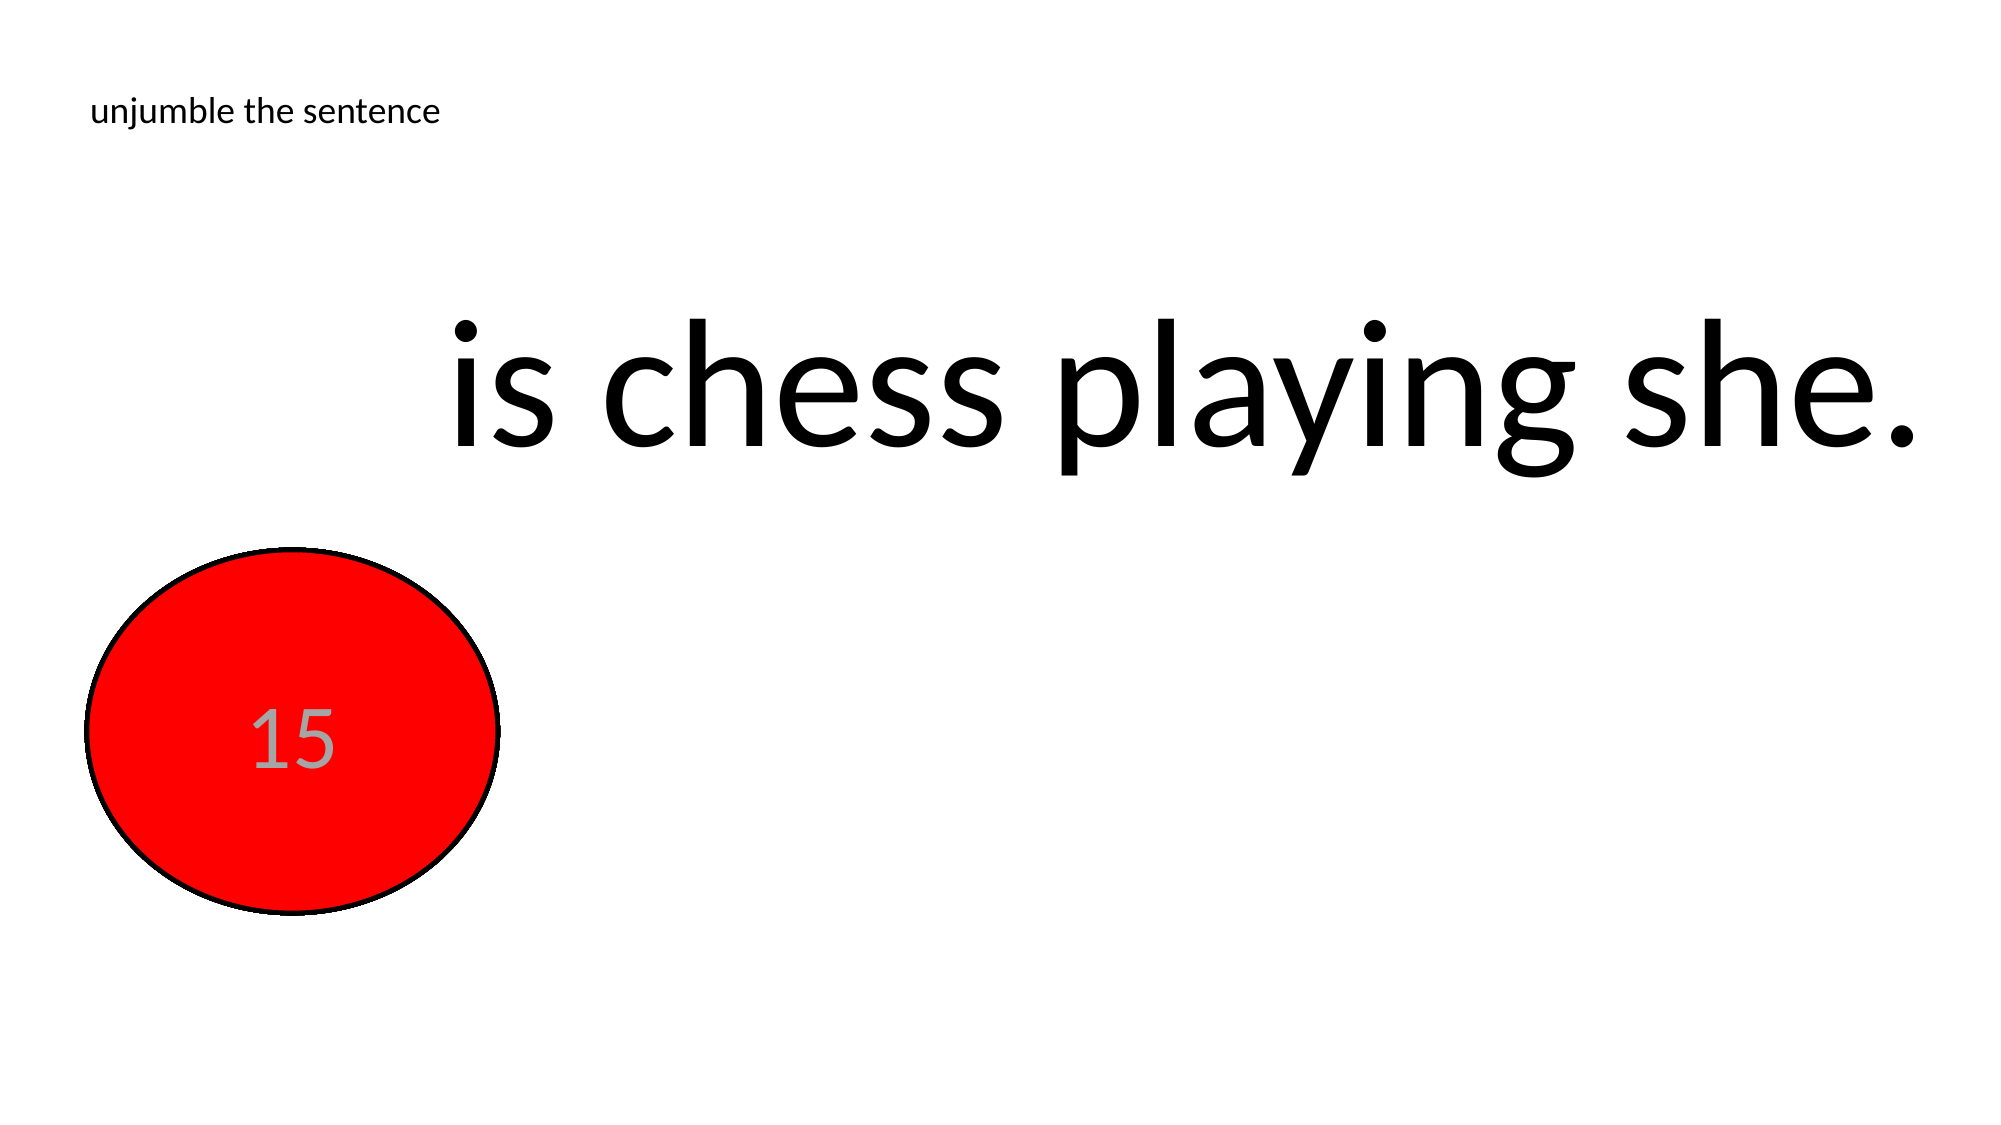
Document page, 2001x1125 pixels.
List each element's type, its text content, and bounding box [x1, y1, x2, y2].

text_box 15 [86, 549, 498, 913]
text_box is chess playing she. [430, 256, 1944, 491]
text_box unjumble the sentence [75, 78, 672, 138]
